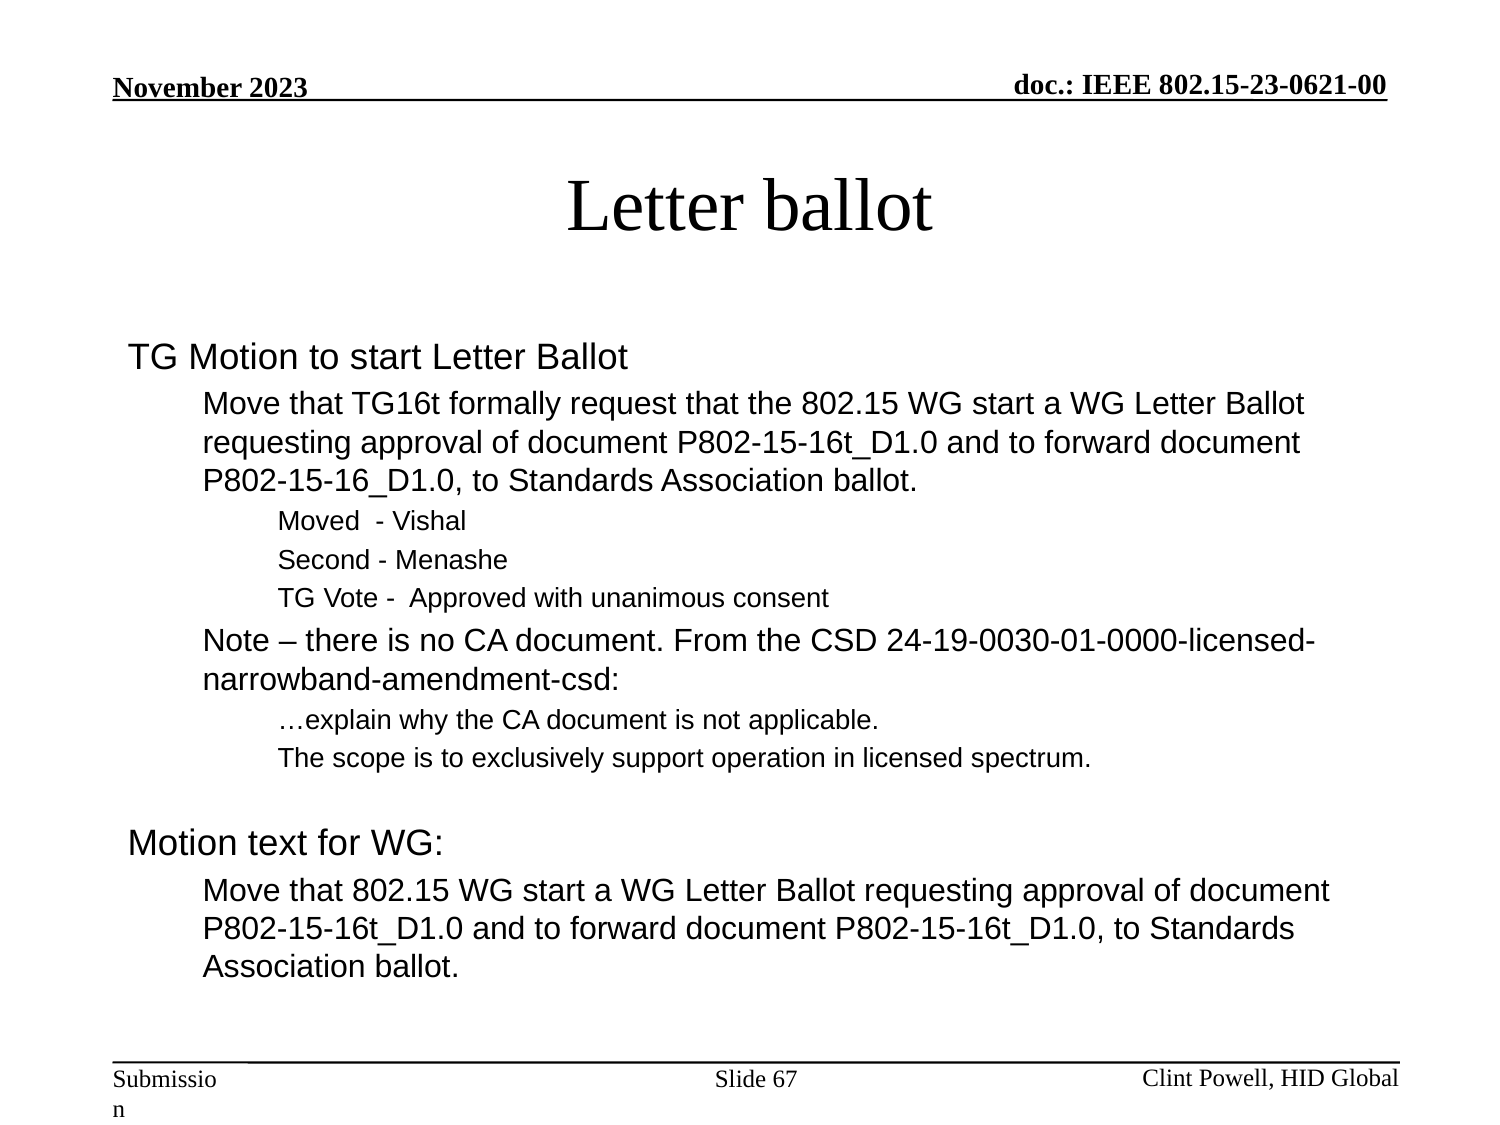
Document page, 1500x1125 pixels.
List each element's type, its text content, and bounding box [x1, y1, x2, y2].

text_box TG Motion to start Letter Ballot Move that TG16t formally request that the 802.15 WG start a WG Letter Ballot requesting approval of document P802-15-16t_D1.0 and to forward document P802-15-16_D1.0, to Standards Association ballot. Moved - Vishal Second - Menashe TG Vote - Approved with unanimous consent Note – there is no CA document. From the CSD 24-19-0030-01-0000-licensed-narrowband-amendment-csd: …explain why the CA document is not applicable. The scope is to exclusively support operation in licensed spectrum. Motion text for WG: Move that 802.15 WG start a WG Letter Ballot requesting approval of document P802-15-16t_D1.0 and to forward document P802-15-16t_D1.0, to Standards Association ballot. [112, 324, 1388, 1000]
slide_number Slide 67 [712, 1062, 800, 1093]
text_box Letter ballot [112, 112, 1388, 288]
